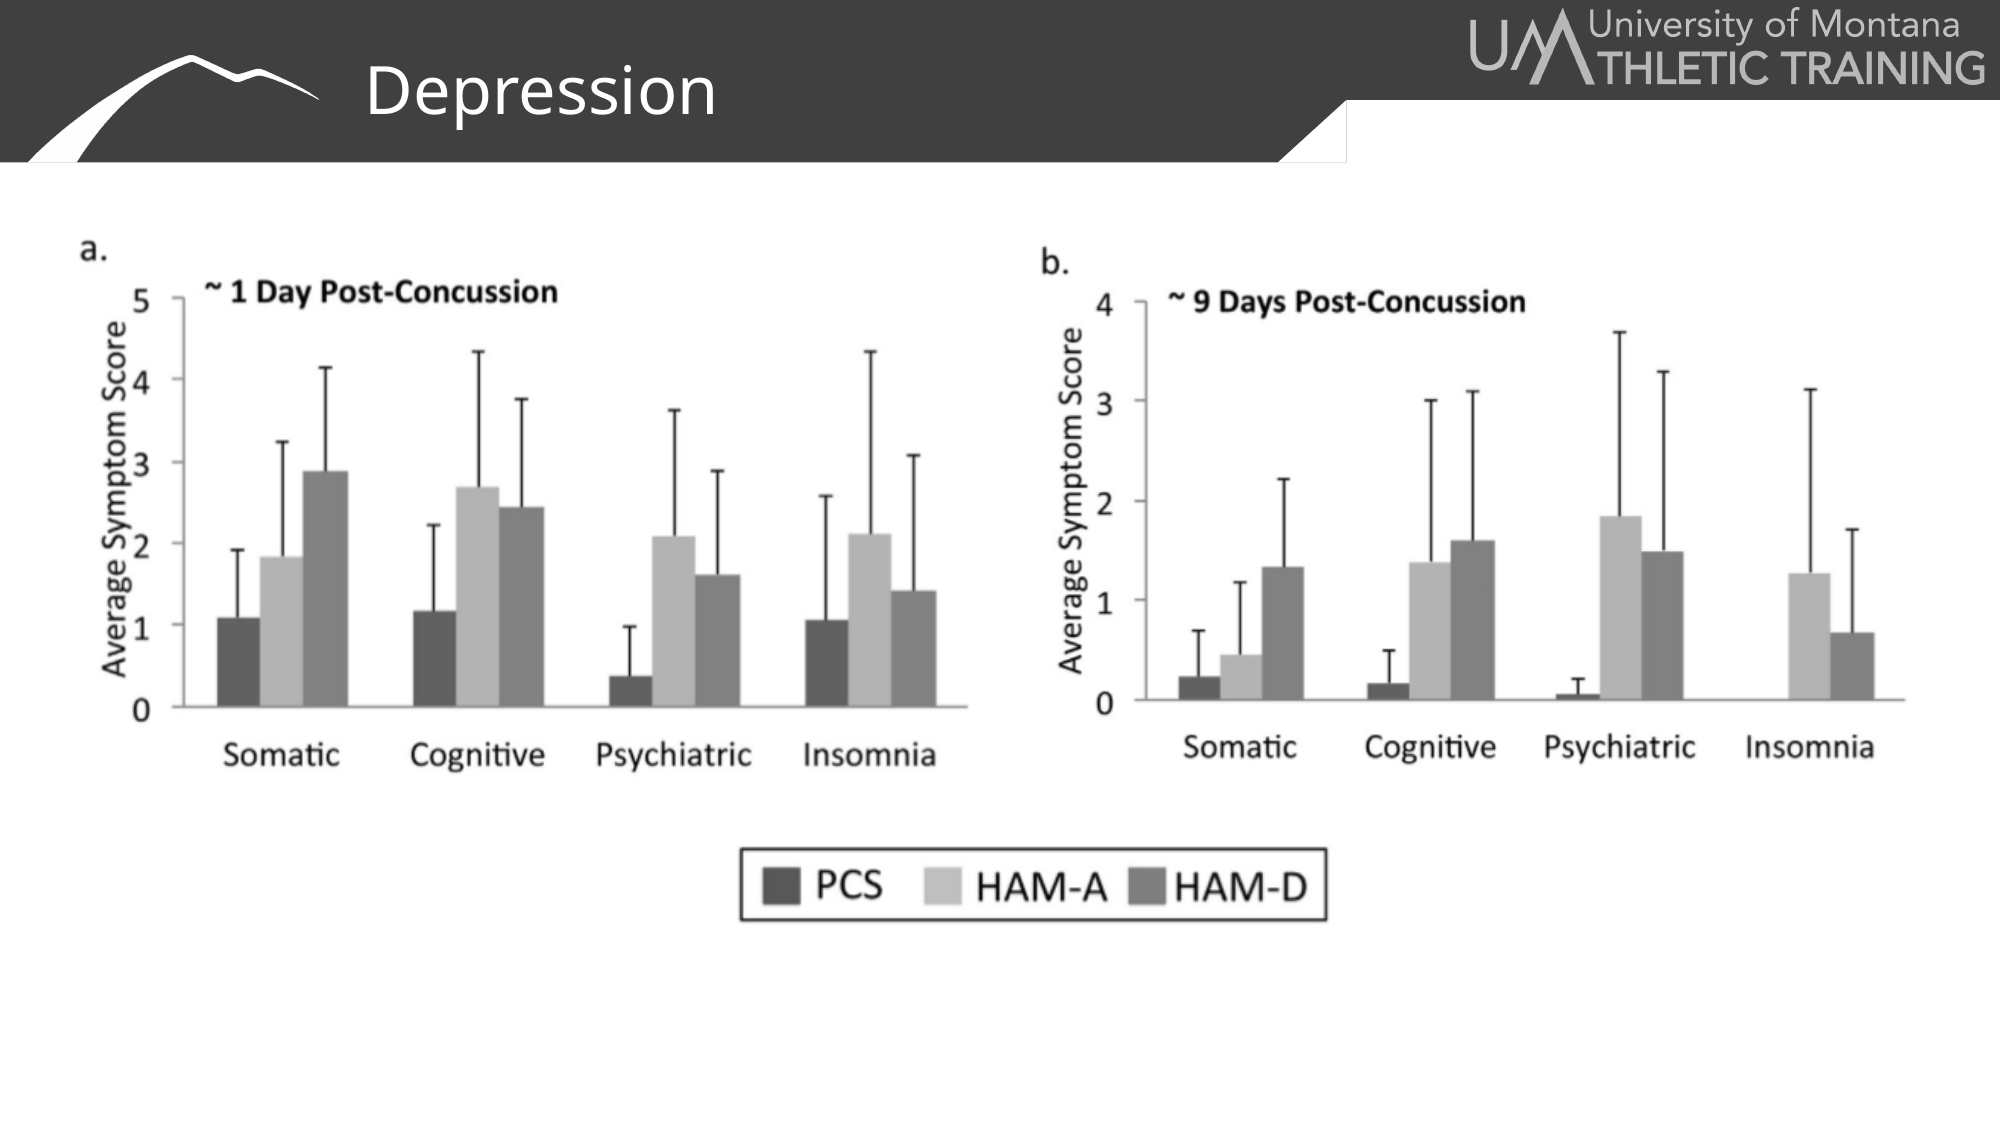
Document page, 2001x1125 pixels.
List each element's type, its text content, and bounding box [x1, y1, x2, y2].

picture [1024, 229, 1937, 774]
picture [63, 213, 1000, 790]
picture [475, 838, 1524, 935]
title Depression [349, 45, 1294, 141]
